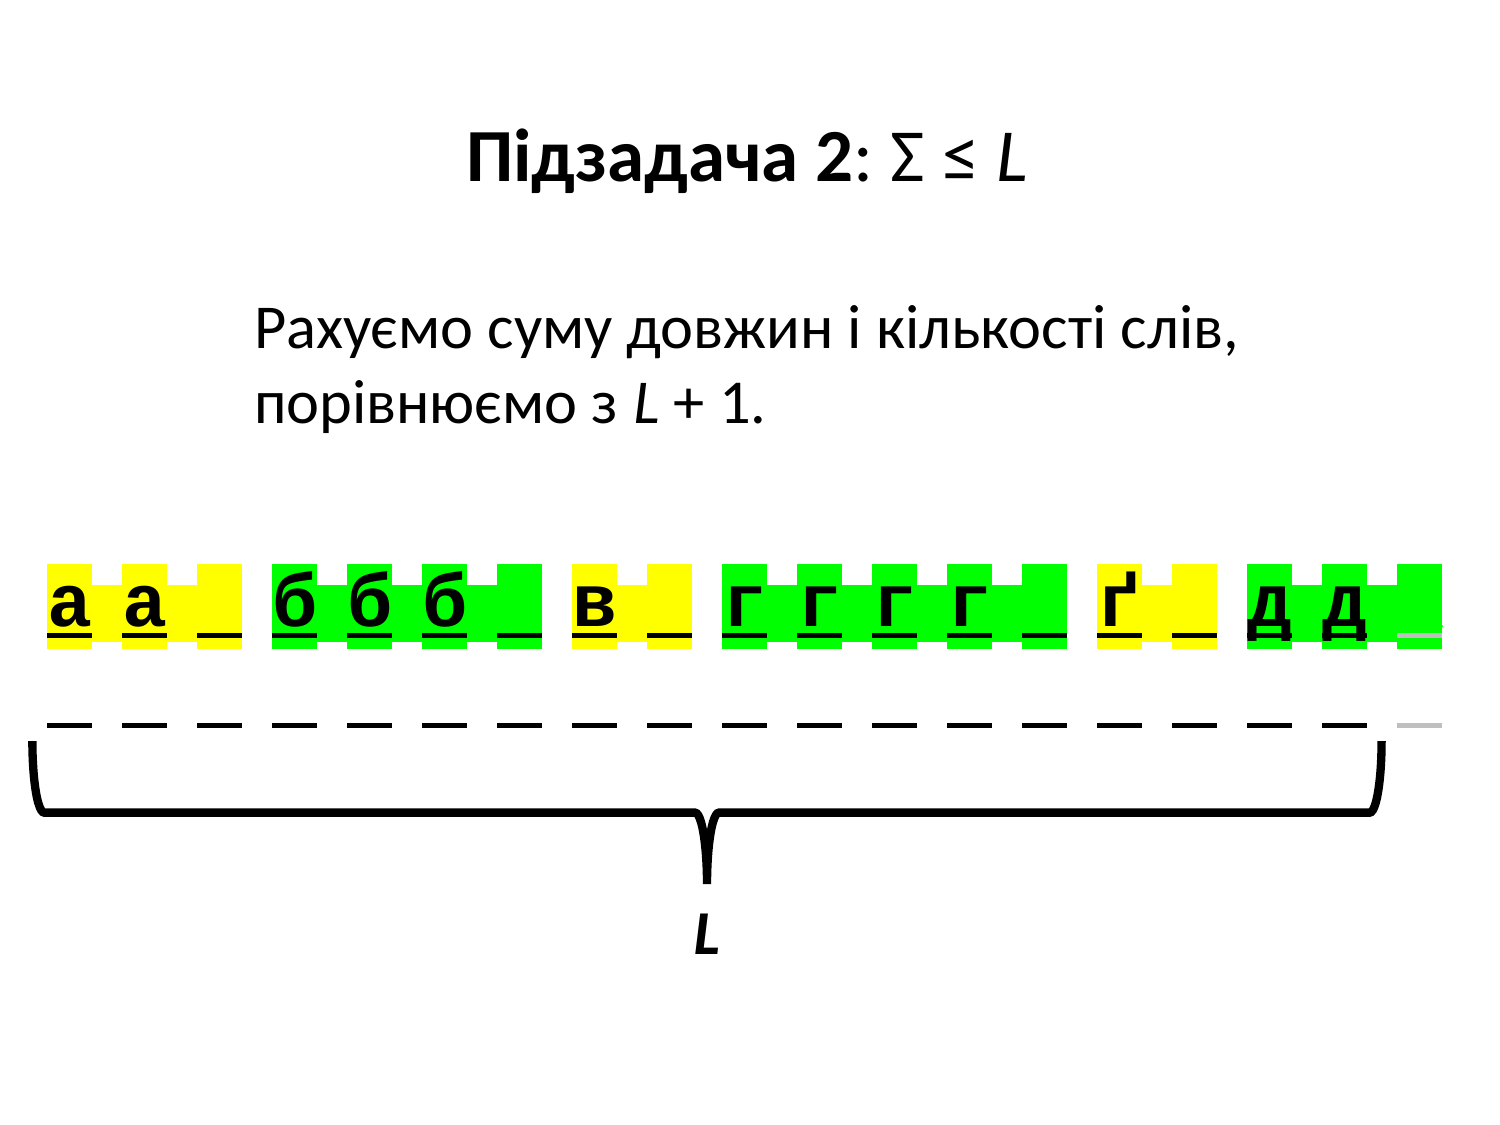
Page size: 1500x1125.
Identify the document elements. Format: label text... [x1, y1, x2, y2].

text_box Підзадача 2: Σ ≤ L [451, 99, 1044, 204]
text_box Рахуємо суму довжин і кількості слів, порівнюємо з L + 1. [239, 279, 1256, 444]
text_box [31, 741, 1383, 884]
text_box L [678, 884, 736, 974]
text_box а а б б б в г г г г ґ д д 1 [32, 544, 1463, 739]
